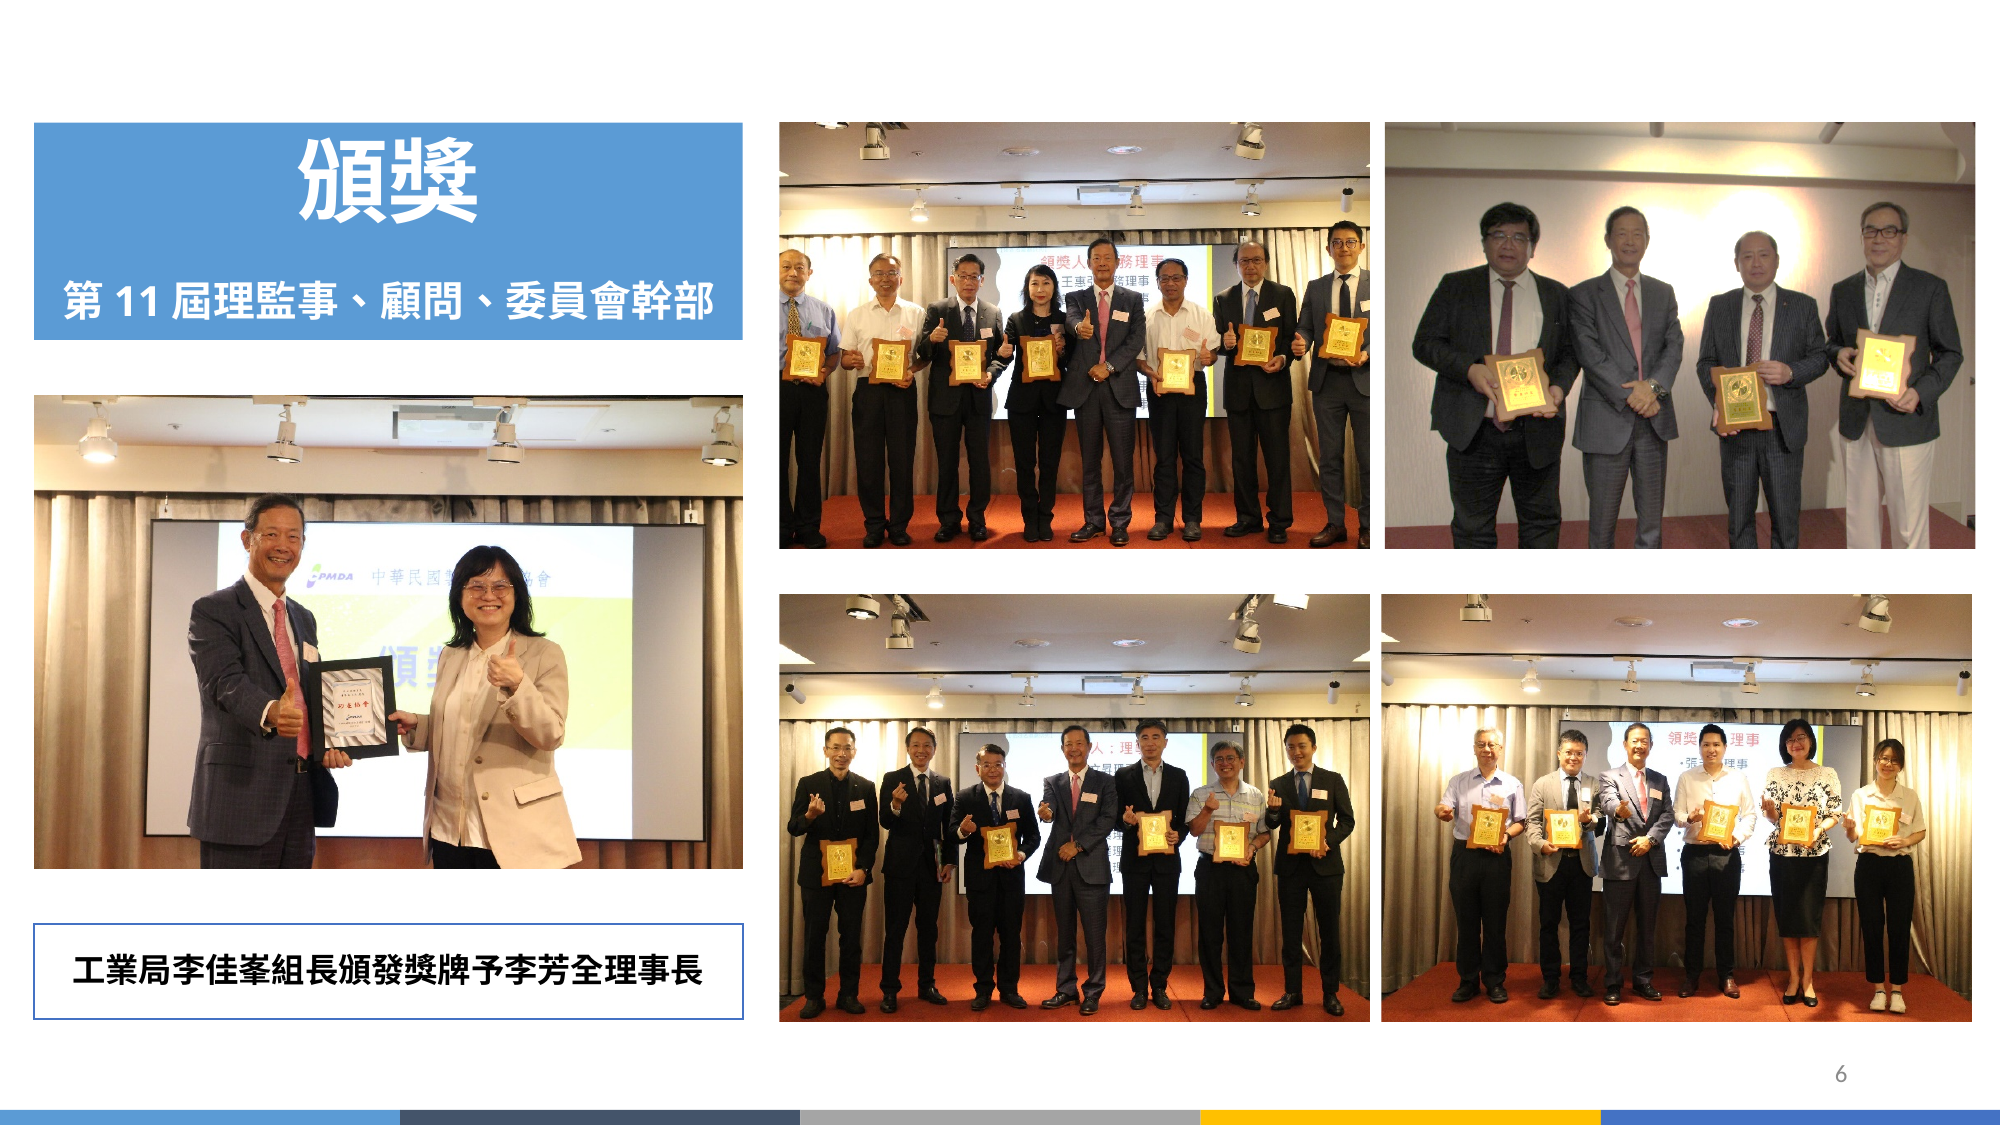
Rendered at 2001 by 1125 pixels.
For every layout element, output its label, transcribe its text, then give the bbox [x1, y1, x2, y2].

slide_number 6 [1412, 1042, 1863, 1103]
picture [779, 122, 1370, 549]
picture [33, 395, 743, 869]
text_box 工業局李佳峯組長頒發獎牌予李芳全理事長 [33, 923, 744, 1020]
picture [1381, 594, 1972, 1022]
title 頒獎 第11屆理監事、顧問、委員會幹部 [34, 122, 743, 340]
picture [1384, 122, 1976, 549]
picture [779, 594, 1370, 1022]
